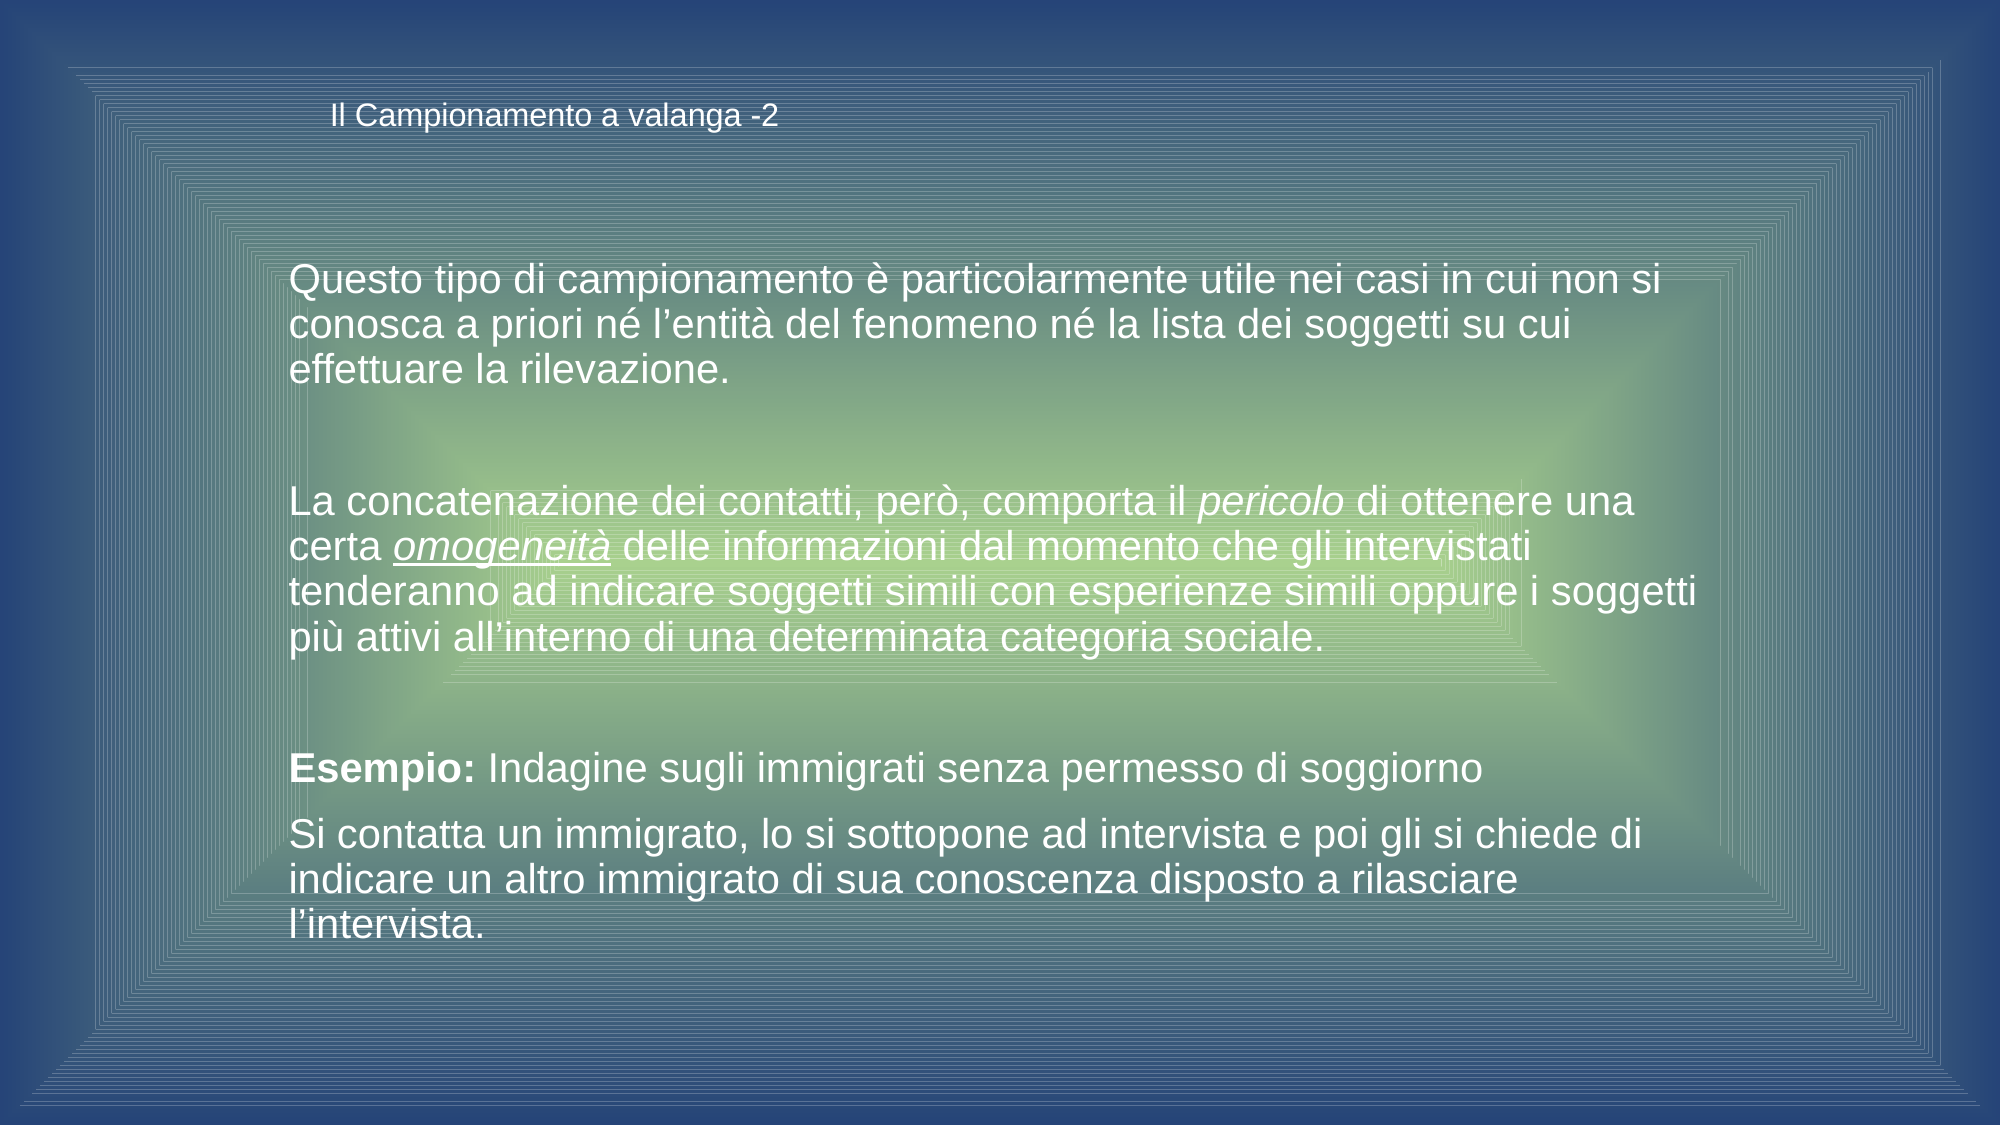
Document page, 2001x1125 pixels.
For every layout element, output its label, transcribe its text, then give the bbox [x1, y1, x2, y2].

list Questo tipo di campionamento è particolarmente utile nei casi in cui non si conosca a priori né l’entità del fenomeno né la lista dei soggetti su cui effettuare la rilevazione. La concatenazione dei contatti, però, comporta il pericolo di ottenere una certa omogeneità delle informazioni dal momento che gli intervistati tenderanno ad indicare soggetti simili con esperienze simili oppure i soggetti più attivi all’interno di una determinata categoria sociale. Esempio: Indagine sugli immigrati senza permesso di soggiorno Si contatta un immigrato, lo si sottopone ad intervista e poi gli si chiede di indicare un altro immigrato di sua conoscenza disposto a rilasciare l’intervista. [273, 250, 1727, 1088]
title Il Campionamento a valanga -2 [314, 54, 1674, 185]
